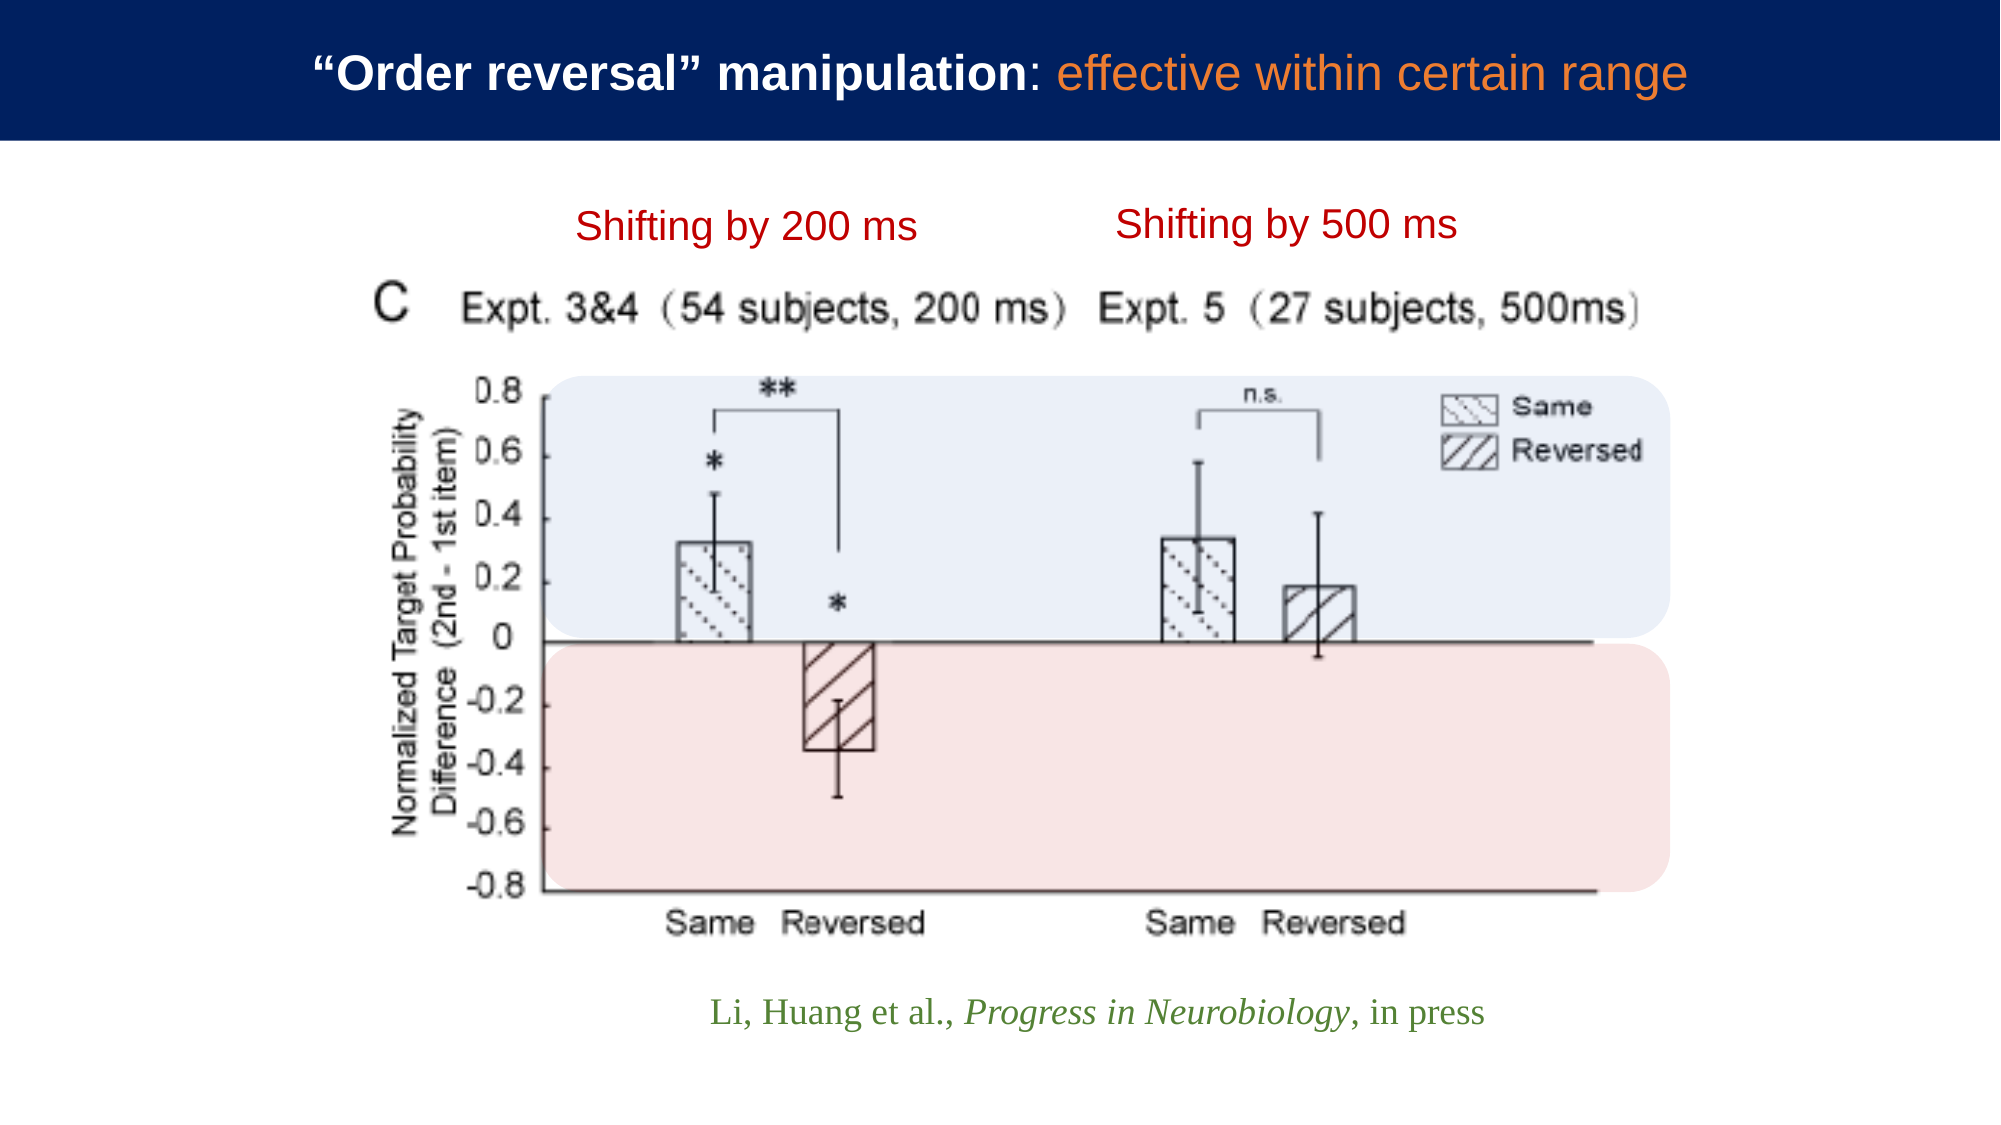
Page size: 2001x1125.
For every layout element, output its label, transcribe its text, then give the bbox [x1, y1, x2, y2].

text_box “Order reversal” manipulation: effective within certain range [0, 0, 2000, 141]
text_box Li, Huang et al., Progress in Neurobiology, in press [603, 979, 1500, 1040]
picture [370, 275, 1696, 952]
text_box Shifting by 200 ms [493, 191, 1000, 257]
text_box Shifting by 500 ms [1033, 189, 1540, 255]
